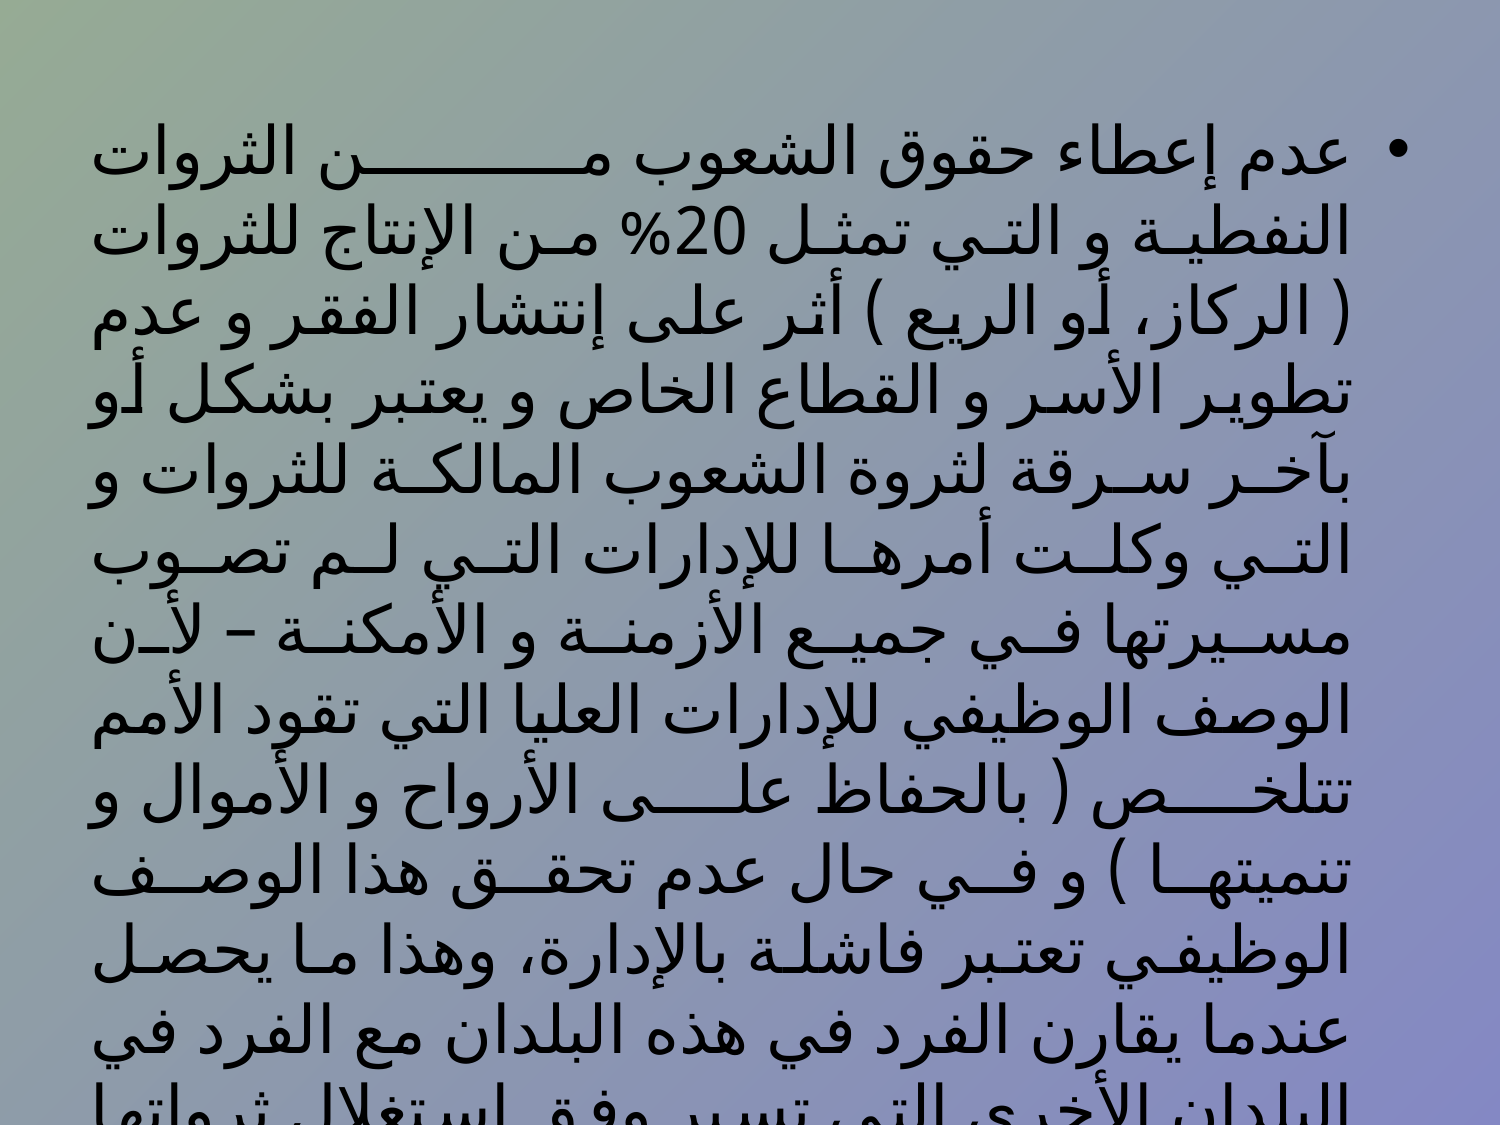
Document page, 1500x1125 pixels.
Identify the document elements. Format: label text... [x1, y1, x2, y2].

list عدم إعطاء حقوق الشعوب من الثروات النفطية و التي تمثل 20% من الإنتاج للثروات ( الركاز، أو الريع ) أثر على إنتشار الفقر و عدم تطوير الأسر و القطاع الخاص و يعتبر بشكل أو بآخر سرقة لثروة الشعوب المالكة للثروات و التي وكلت أمرها للإدارات التي لم تصوب مسيرتها في جميع الأزمنة و الأمكنة – لأن الوصف الوظيفي للإدارات العليا التي تقود الأمم تتلخص ( بالحفاظ على الأرواح و الأموال و تنميتها ) و في حال عدم تحقق هذا الوصف الوظيفي تعتبر فاشلة بالإدارة، وهذا ما يحصل عندما يقارن الفرد في هذه البلدان مع الفرد في البلدان الأخرى التي تسير وفق إستغلال ثرواتها لصالح شعوبها. [75, 99, 1425, 1030]
